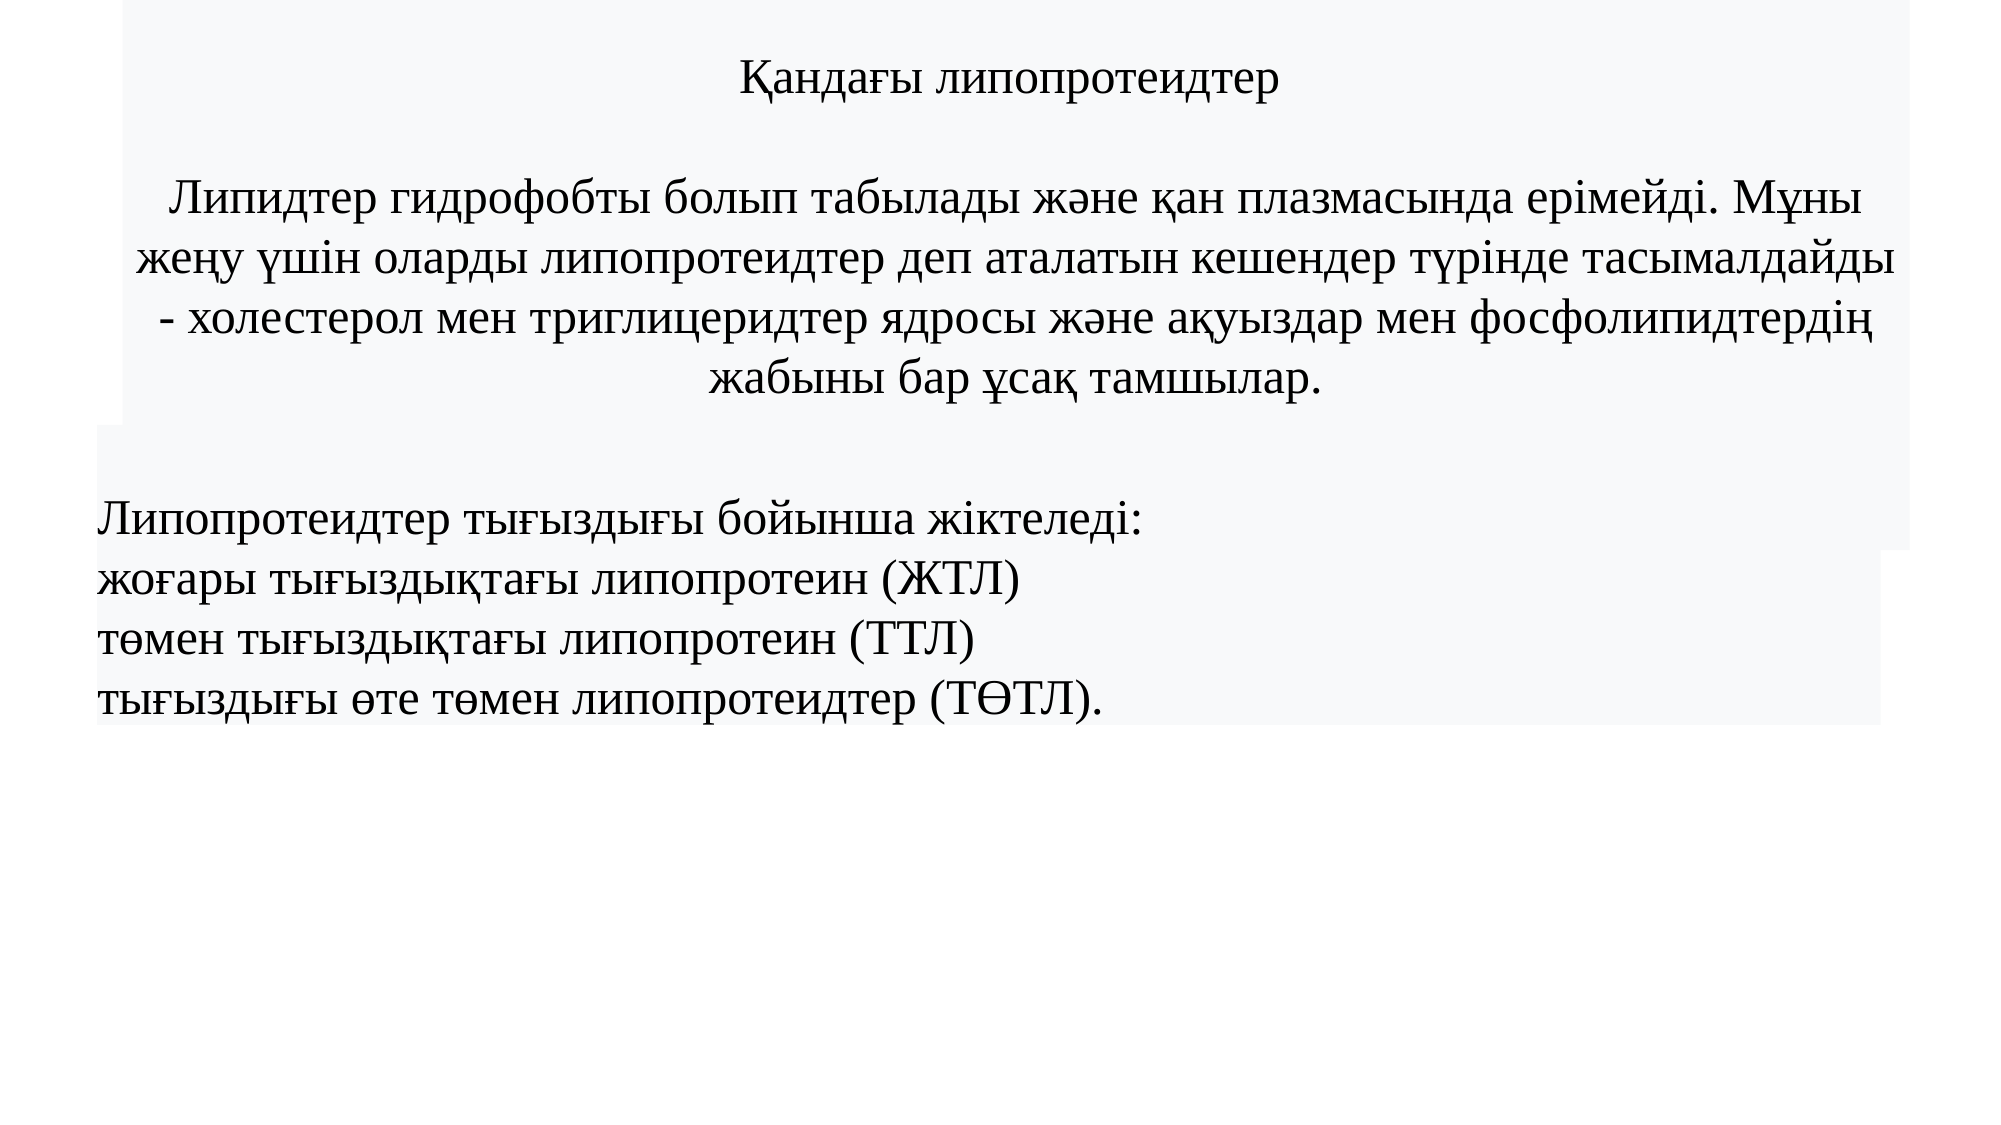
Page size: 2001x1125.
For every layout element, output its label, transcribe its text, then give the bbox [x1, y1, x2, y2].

subtitle Қандағы липопротеидтер Липидтер гидрофобты болып табылады және қан плазмасында ерімейді. Мұны жеңу үшін оларды липопротеидтер деп аталатын кешендер түрінде тасымалдайды - холестерол мен триглицеридтер ядросы және ақуыздар мен фосфолипидтердің жабыны бар ұсақ тамшылар. [122, 0, 1910, 551]
text_box Липопротеидтер тығыздығы бойынша жіктеледі: жоғары тығыздықтағы липопротеин (ЖТЛ) төмен тығыздықтағы липопротеин (ТТЛ) тығыздығы өте төмен липопротеидтер (ТӨТЛ). [97, 424, 1881, 725]
